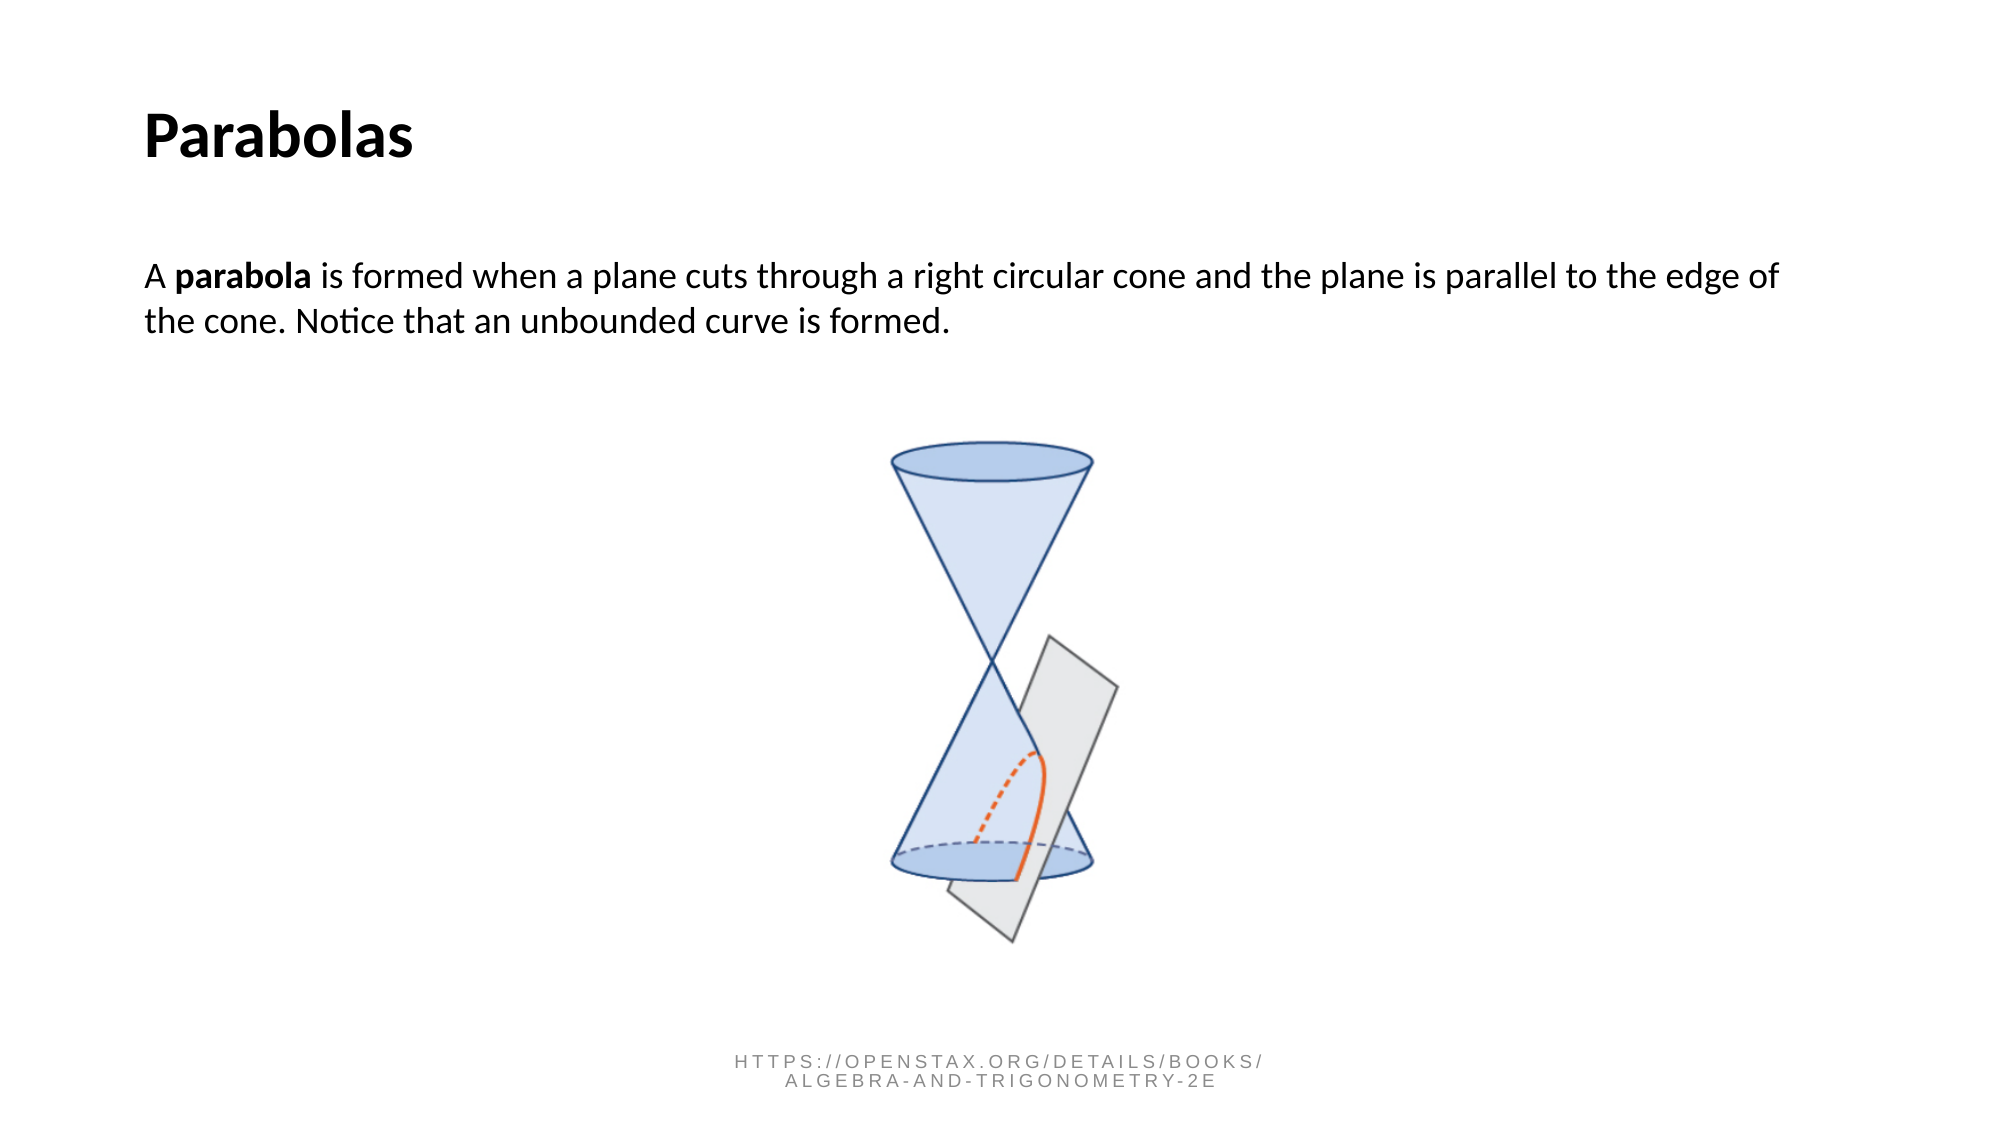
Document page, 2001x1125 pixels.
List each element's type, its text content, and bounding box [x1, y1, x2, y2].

text_box Parabolas A parabola is formed when a plane cuts through a right circular cone and the plane is parallel to the edge of the cone. Notice that an unbounded curve is formed. [129, 83, 1851, 349]
picture [829, 416, 1171, 958]
footer https://openstax.org/details/books/algebra-and-trigonometry-2e [662, 1042, 1338, 1103]
